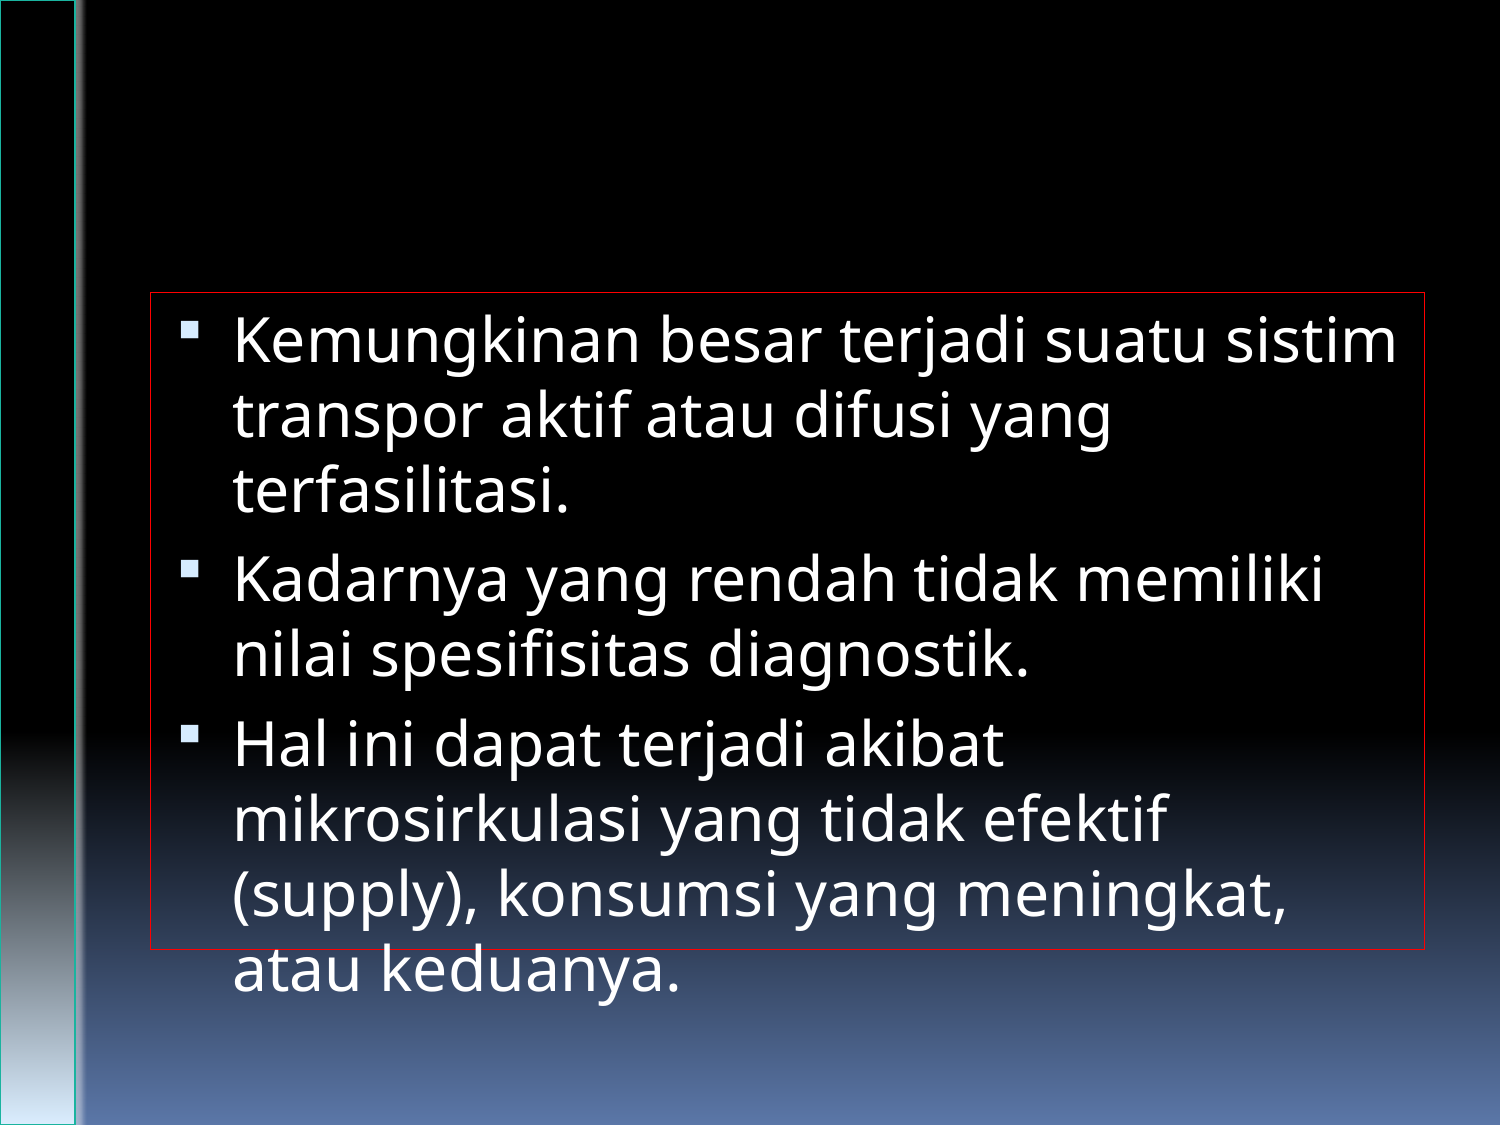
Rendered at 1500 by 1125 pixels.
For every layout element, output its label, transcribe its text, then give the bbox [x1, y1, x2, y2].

list Kemungkinan besar terjadi suatu sistim transpor aktif atau difusi yang terfasilitasi. Kadarnya yang rendah tidak memiliki nilai spesifisitas diagnostik. Hal ini dapat terjadi akibat mikrosirkulasi yang tidak efektif (supply), konsumsi yang meningkat, atau keduanya. [150, 292, 1425, 950]
text_box [0, 0, 76, 1125]
